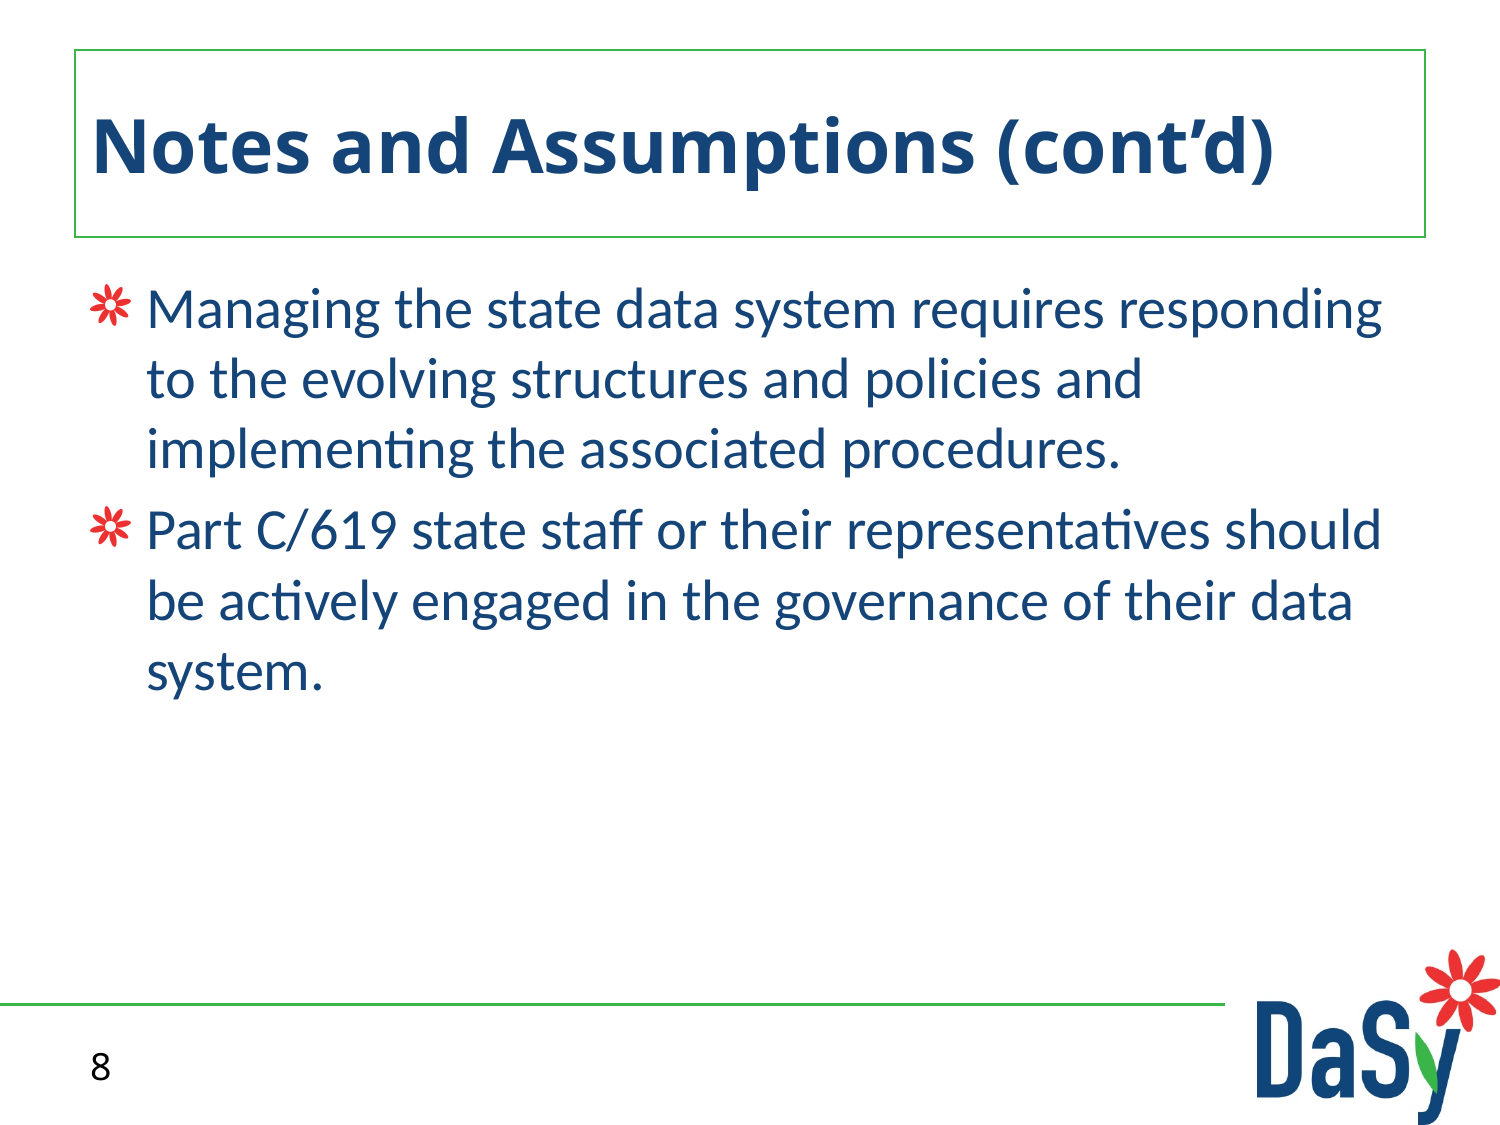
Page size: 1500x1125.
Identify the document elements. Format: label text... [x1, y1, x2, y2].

list Managing the state data system requires responding to the evolving structures and policies and implementing the associated procedures. Part C/619 state staff or their representatives should be actively engaged in the governance of their data system. [75, 262, 1425, 925]
picture [90, 506, 131, 547]
picture [1257, 949, 1500, 1125]
title Notes and Assumptions (cont’d) [74, 49, 1426, 238]
picture [90, 284, 131, 326]
slide_number 8 [75, 1038, 425, 1098]
